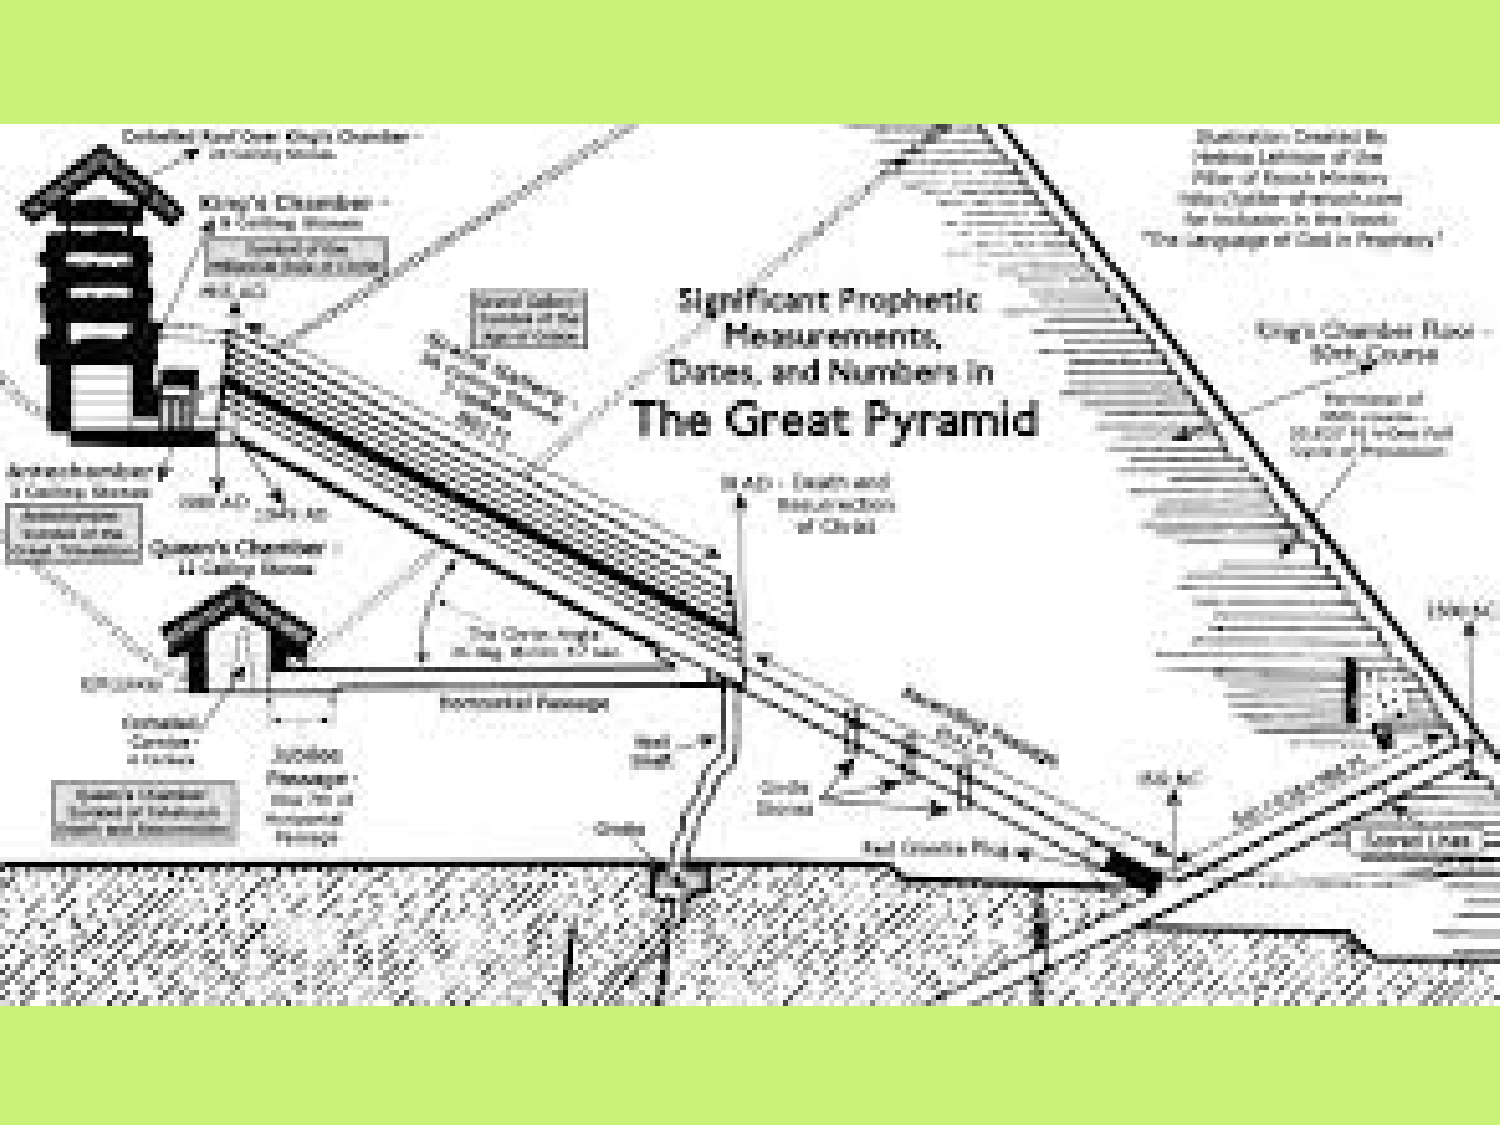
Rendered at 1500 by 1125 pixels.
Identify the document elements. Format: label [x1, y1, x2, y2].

picture [0, 124, 1500, 1006]
